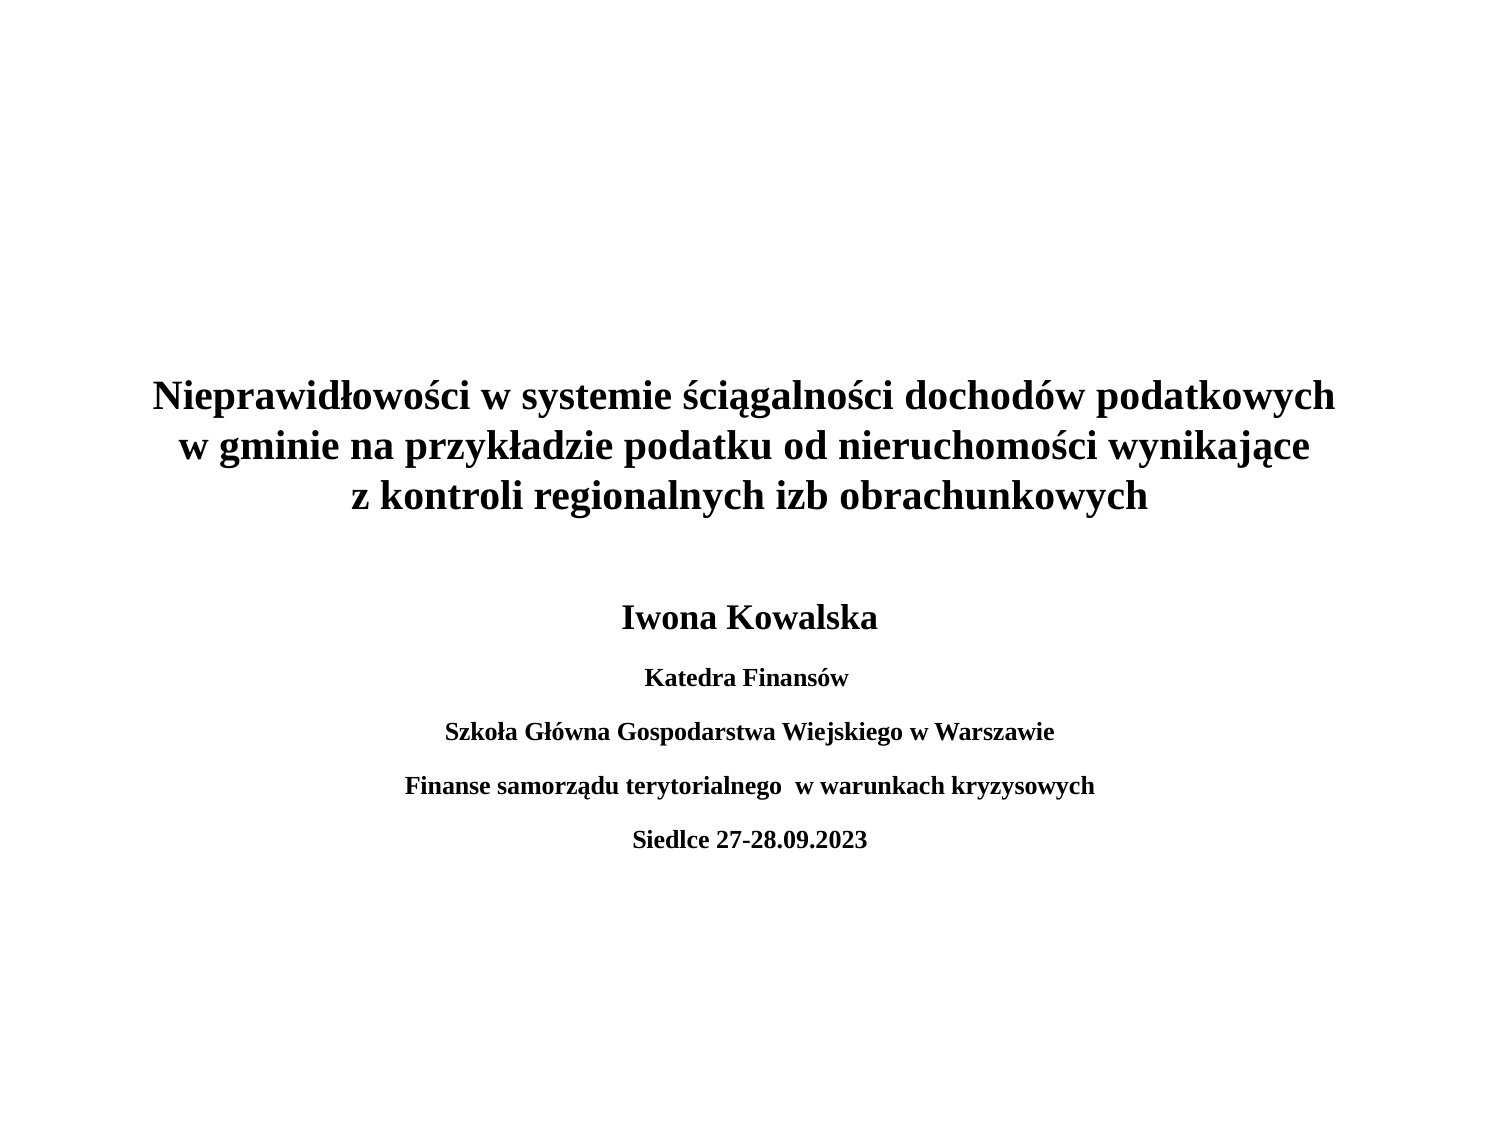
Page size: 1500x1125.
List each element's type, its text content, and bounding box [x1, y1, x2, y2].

subtitle Iwona Kowalska Katedra Finansów Szkoła Główna Gospodarstwa Wiejskiego w Warszawie Finanse samorządu terytorialnego w warunkach kryzysowych Siedlce 27-28.09.2023 [187, 590, 1313, 863]
title Nieprawidłowości w systemie ściągalności dochodów podatkowych w gminie na przykładzie podatku od nieruchomości wynikające z kontroli regionalnych izb obrachunkowych [112, 184, 1388, 576]
